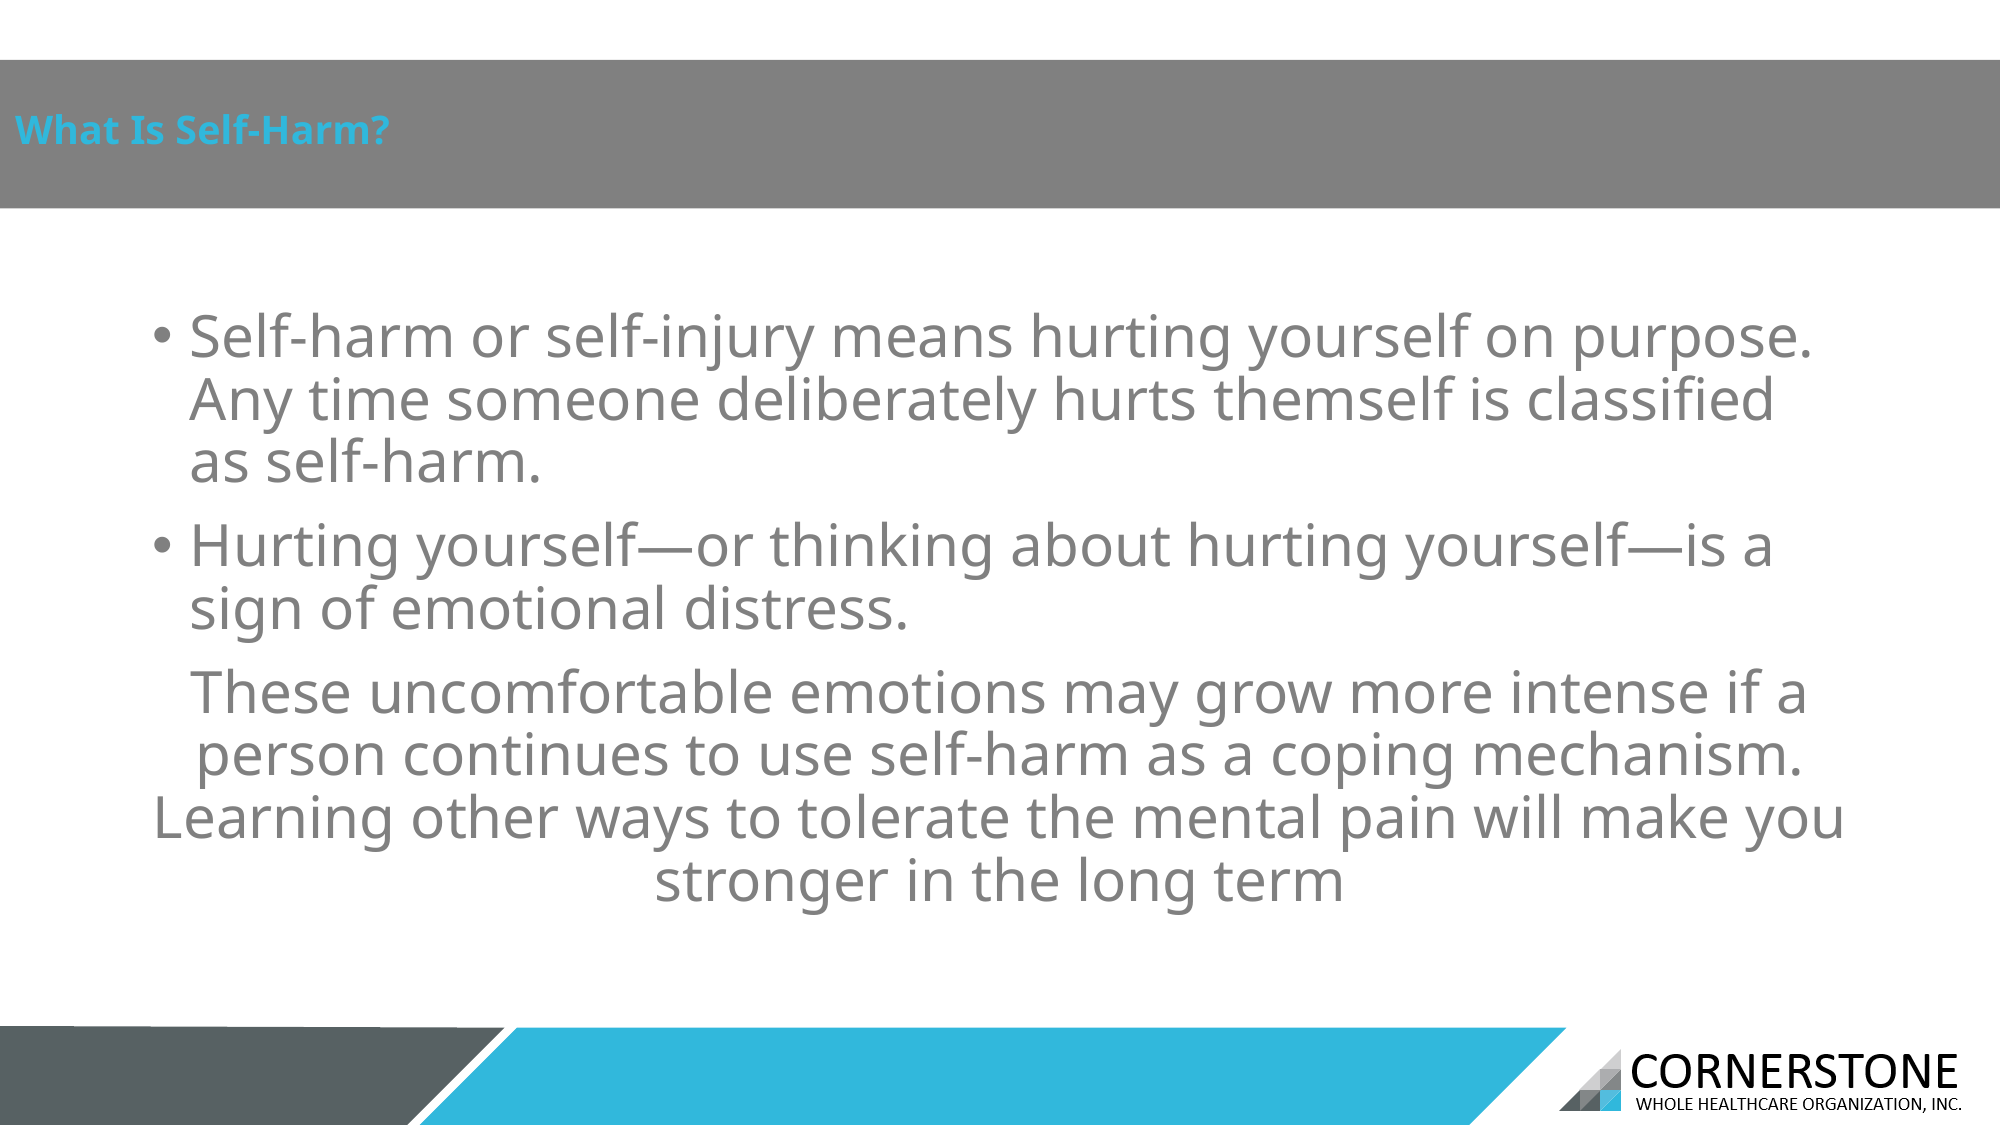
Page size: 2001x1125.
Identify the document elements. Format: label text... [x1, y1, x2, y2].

list Self-harm or self-injury means hurting yourself on purpose. Any time someone deliberately hurts themself is classified as self-harm. Hurting yourself—or thinking about hurting yourself—is a sign of emotional distress. These uncomfortable emotions may grow more intense if a person continues to use self-harm as a coping mechanism. Learning other ways to tolerate the mental pain will make you stronger in the long term [137, 299, 1863, 1014]
picture [1559, 1020, 1993, 1125]
title What Is Self-Harm? [0, 59, 2000, 209]
